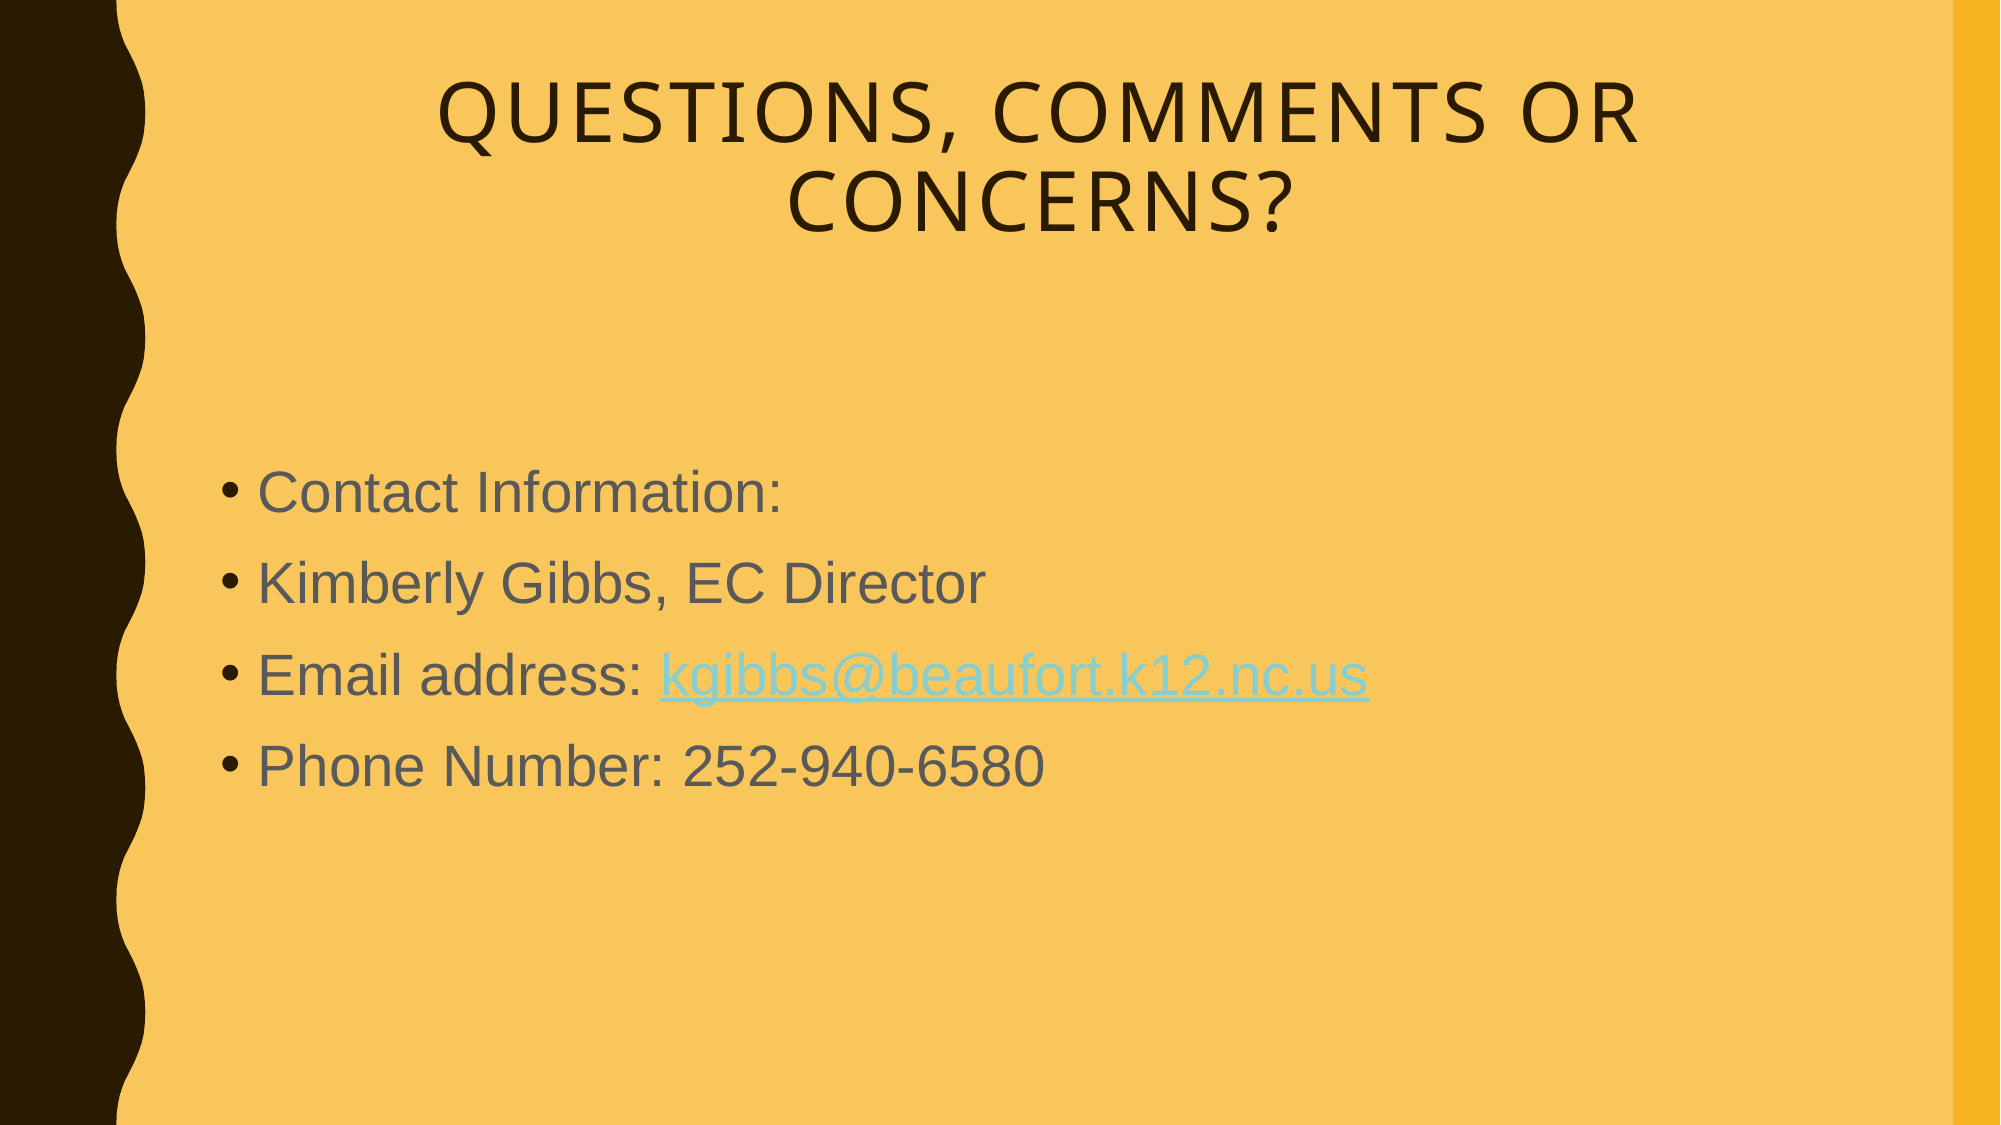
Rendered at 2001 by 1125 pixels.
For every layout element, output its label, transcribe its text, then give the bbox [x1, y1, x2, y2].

list Contact Information: Kimberly Gibbs, EC Director Email address: kgibbs@beaufort.k12.nc.us Phone Number: 252-940-6580 [205, 375, 1875, 965]
title Questions, Comments or Concerns? [205, 62, 1875, 308]
